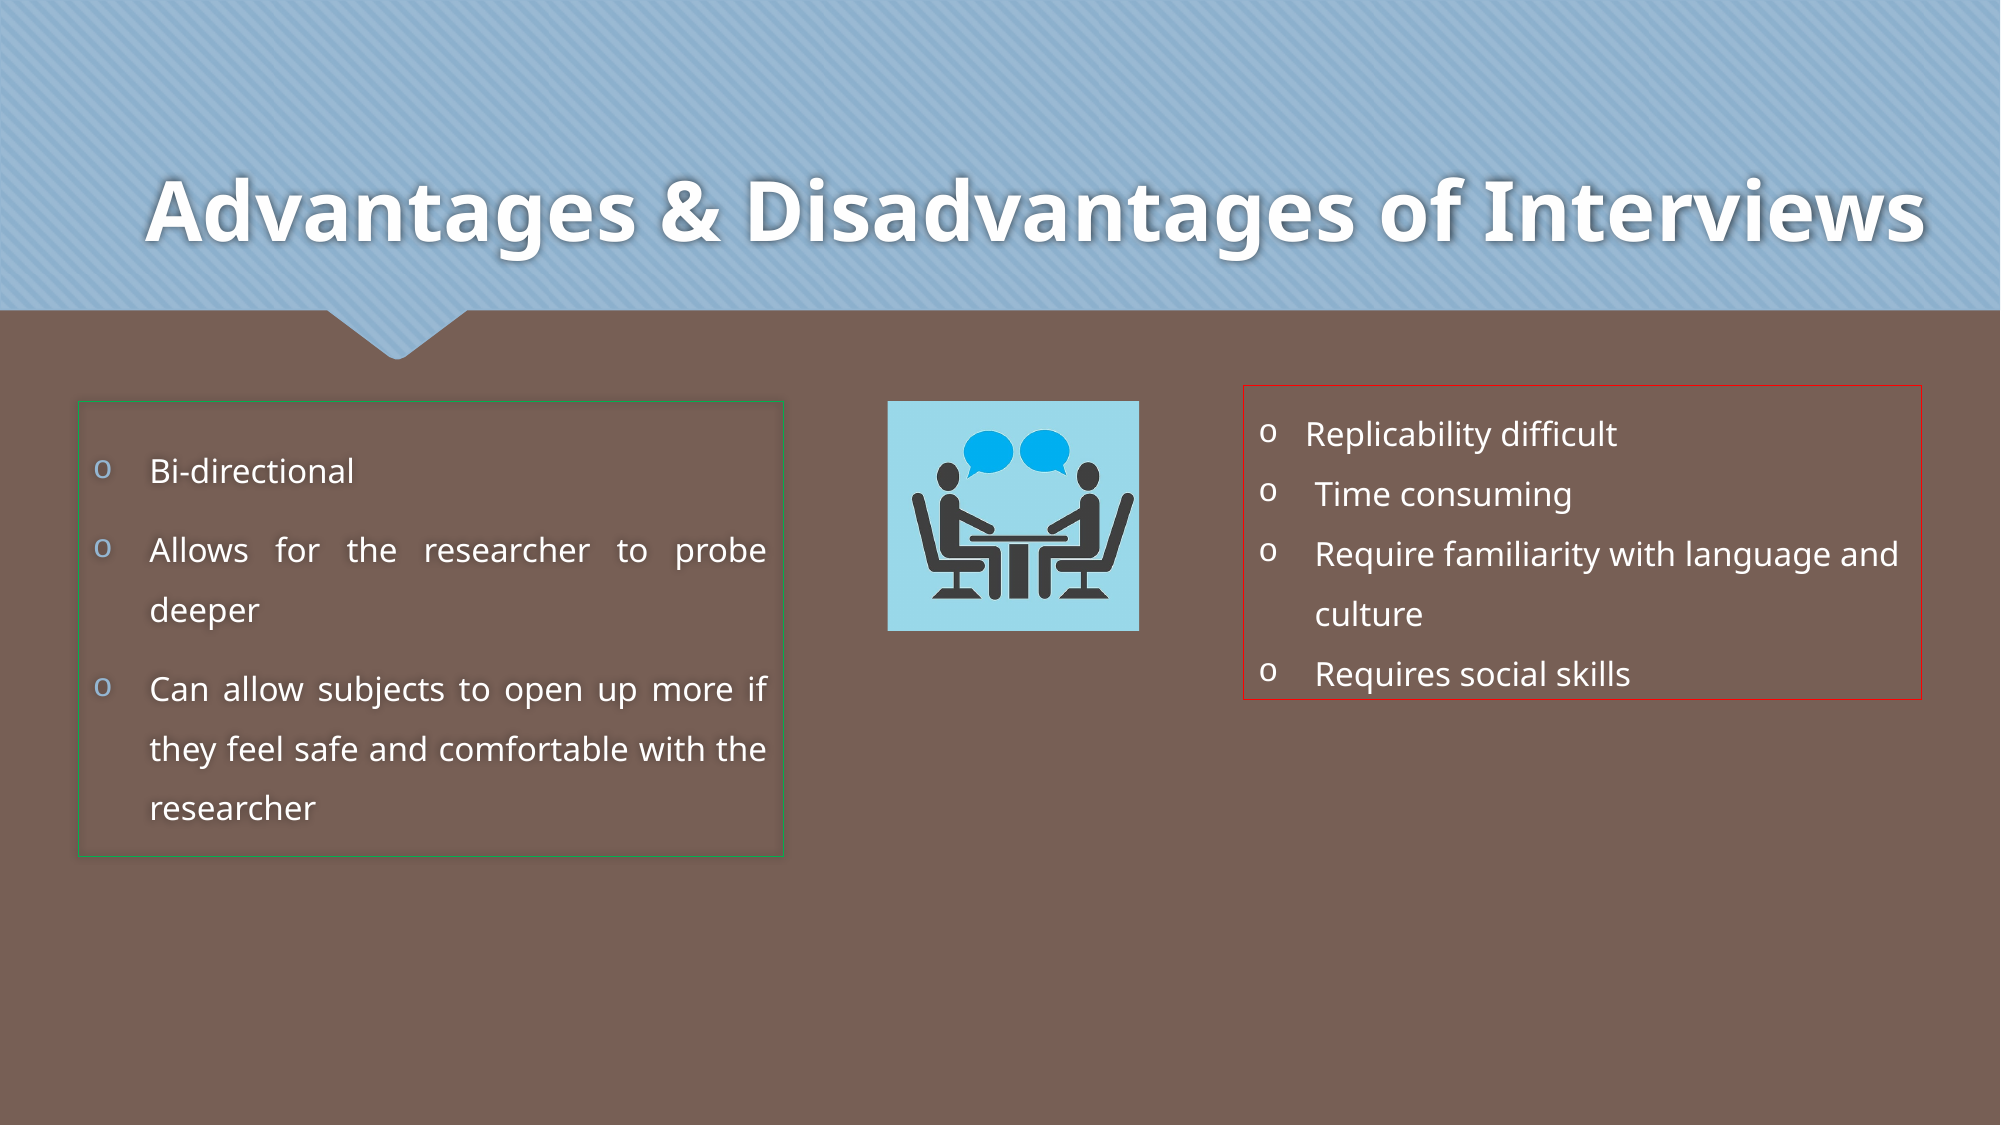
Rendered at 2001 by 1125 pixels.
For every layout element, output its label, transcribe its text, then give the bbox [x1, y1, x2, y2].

text_box Replicability difficult Time consuming Require familiarity with language and culture Requires social skills [1243, 385, 1922, 700]
list Bi-directional Allows for the researcher to probe deeper Can allow subjects to open up more if they feel safe and comfortable with the researcher [78, 401, 784, 857]
picture [887, 401, 1140, 631]
title Advantages & Disadvantages of Interviews [117, 36, 1956, 266]
